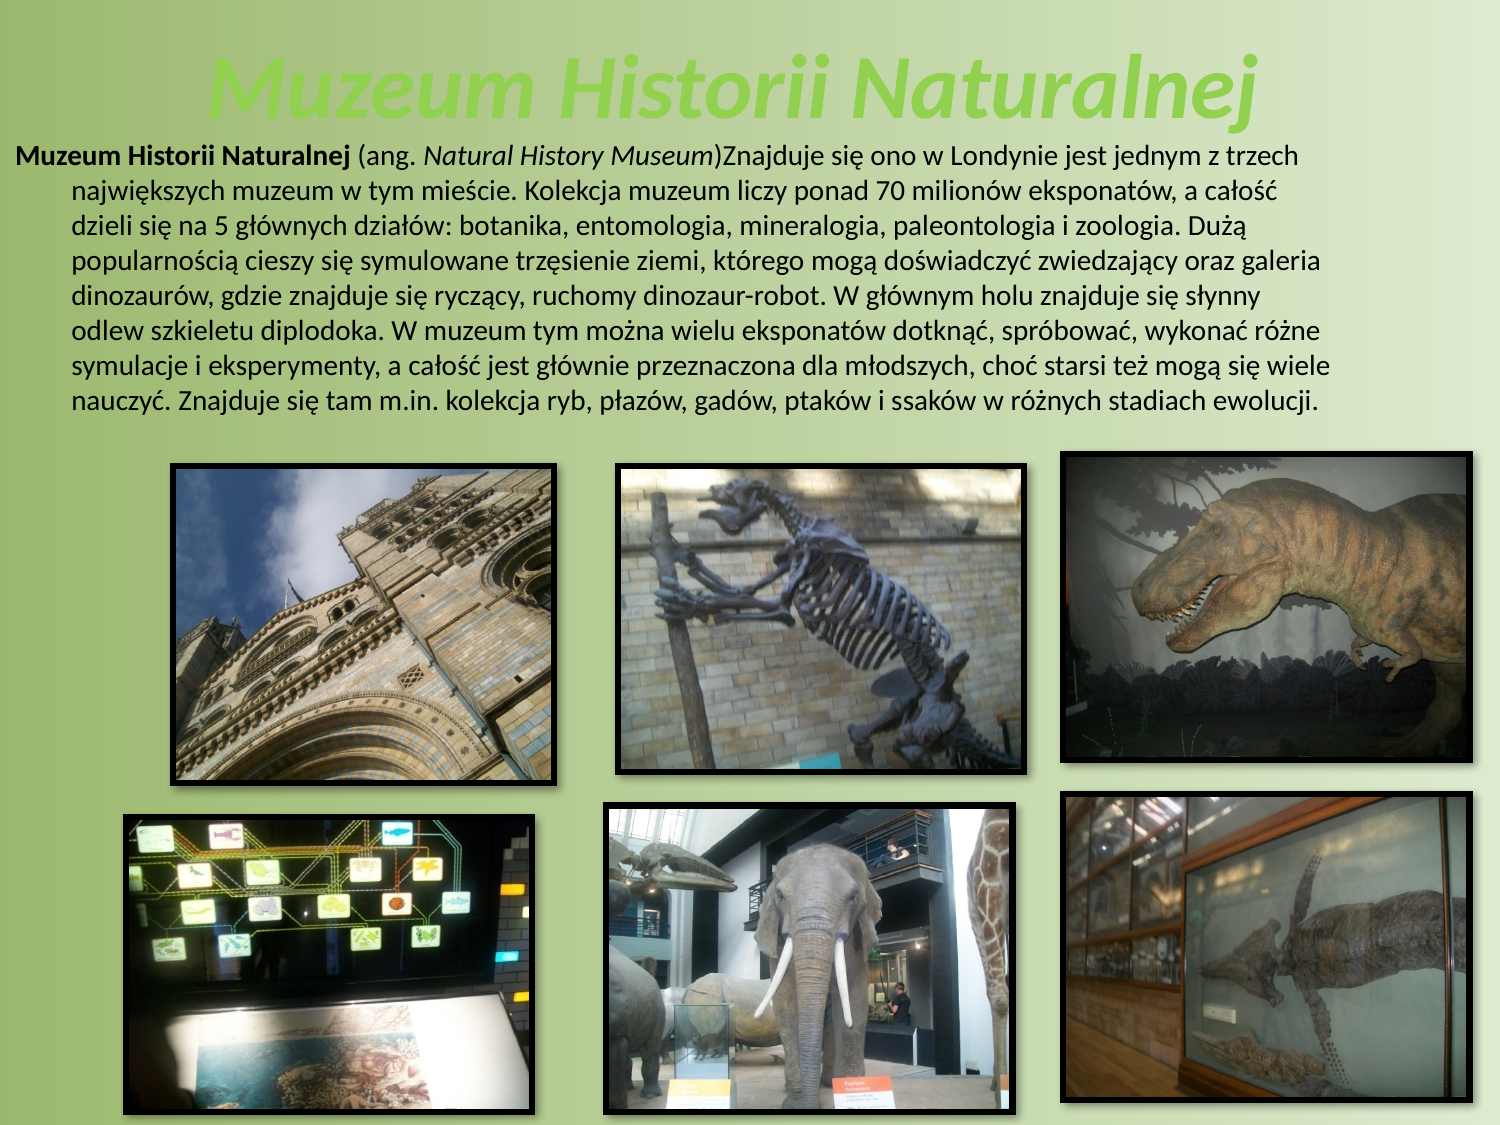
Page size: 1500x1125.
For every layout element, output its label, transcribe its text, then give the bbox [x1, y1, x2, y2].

picture [1066, 456, 1467, 758]
picture [175, 468, 551, 781]
picture [620, 468, 1022, 769]
picture [128, 820, 530, 1109]
list Muzeum Historii Naturalnej (ang. Natural History Museum)Znajduje się ono w Londynie jest jednym z trzech największych muzeum w tym mieście. Kolekcja muzeum liczy ponad 70 milionów eksponatów, a całość dzieli się na 5 głównych działów: botanika, entomologia, mineralogia, paleontologia i zoologia. Dużą popularnością cieszy się symulowane trzęsienie ziemi, którego mogą doświadczyć zwiedzający oraz galeria dinozaurów, gdzie znajduje się ryczący, ruchomy dinozaur-robot. W głównym holu znajduje się słynny odlew szkieletu diplodoka. W muzeum tym można wielu eksponatów dotknąć, spróbować, wykonać różne symulacje i eksperymenty, a całość jest głównie przeznaczona dla młodszych, choć starsi też mogą się wiele nauczyć. Znajduje się tam m.in. kolekcja ryb, płazów, gadów, ptaków i ssaków w różnych stadiach ewolucji. [0, 128, 1351, 872]
picture [609, 808, 1010, 1109]
picture [1066, 796, 1467, 1098]
title Muzeum Historii Naturalnej [58, 0, 1409, 177]
